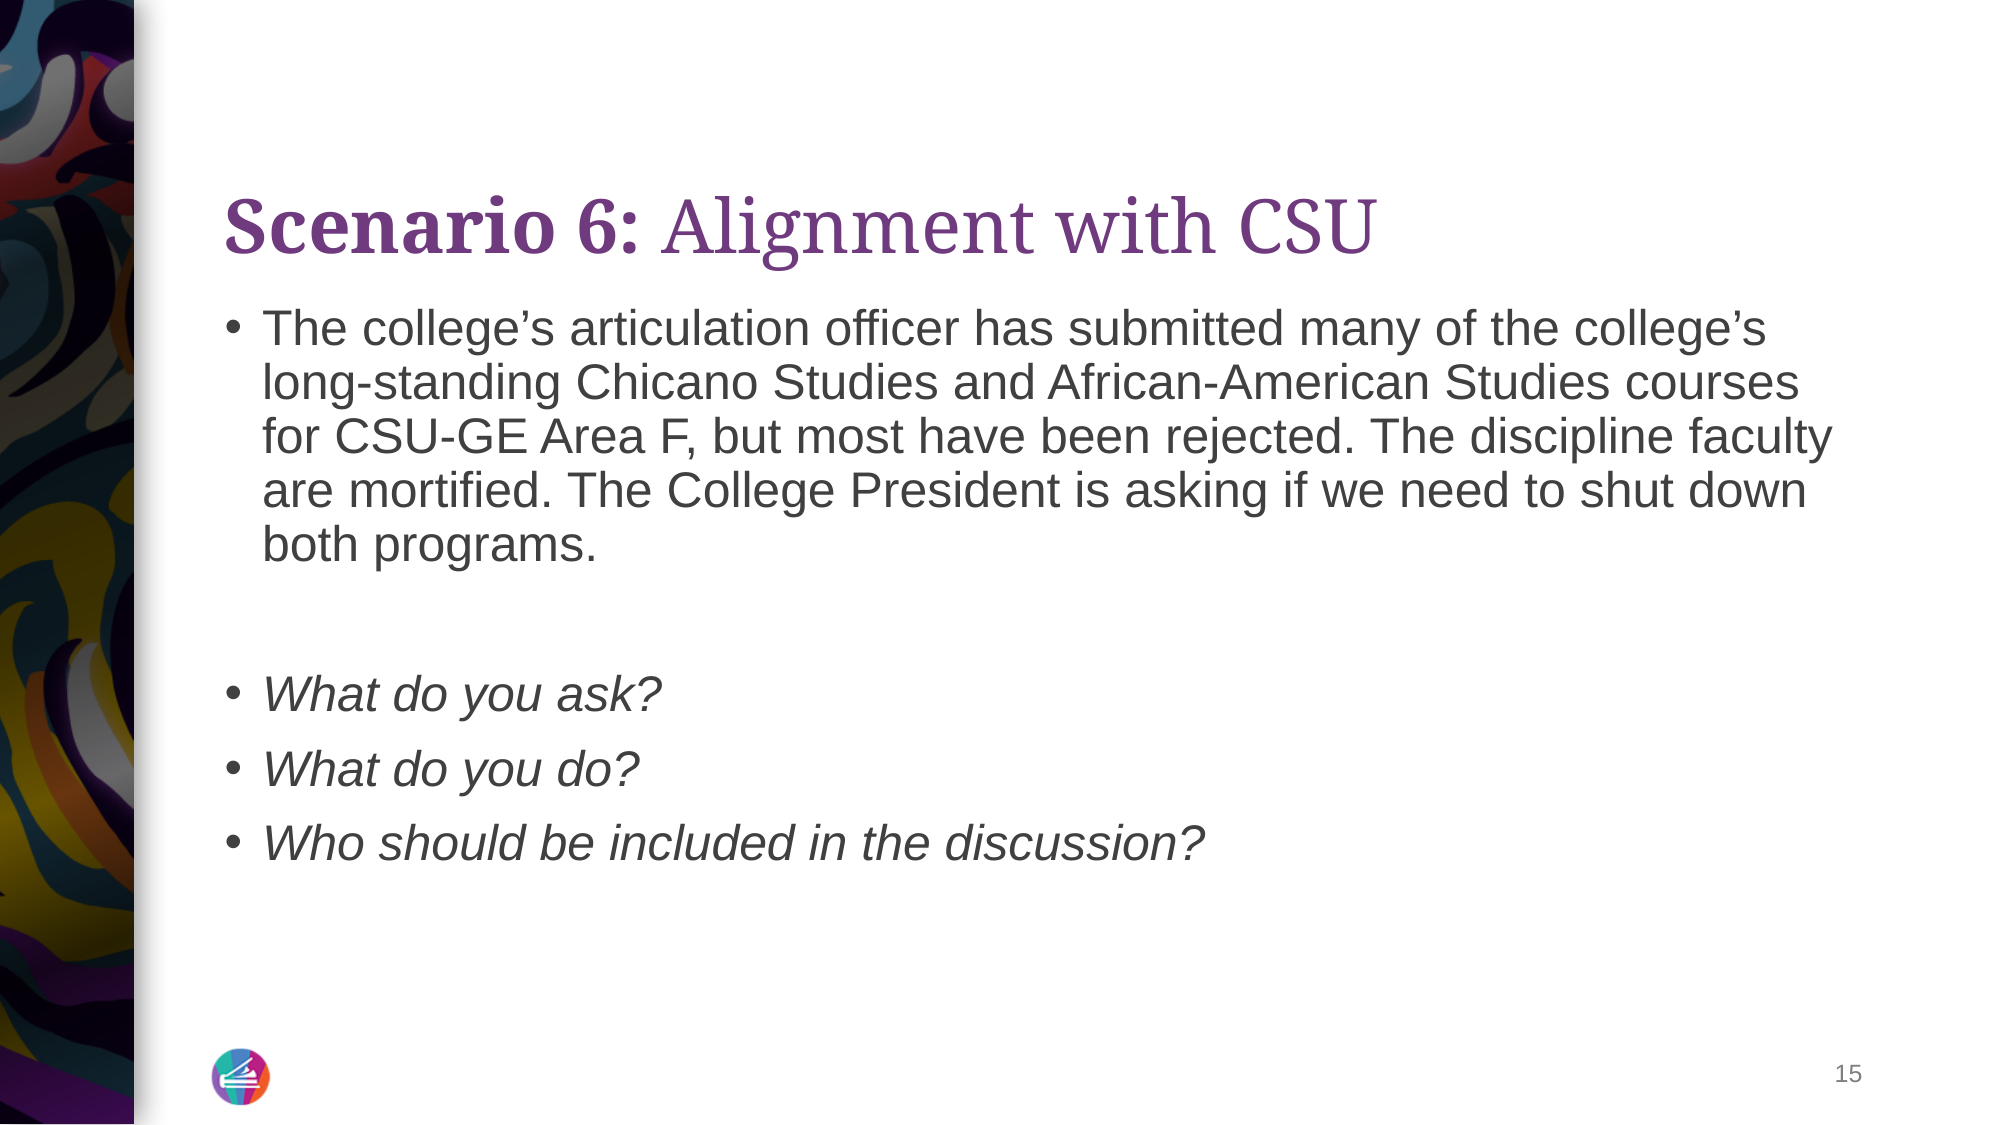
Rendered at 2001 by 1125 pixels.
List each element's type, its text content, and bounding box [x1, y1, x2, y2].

list The college’s articulation officer has submitted many of the college’s long-standing Chicano Studies and African-American Studies courses for CSU-GE Area F, but most have been rejected. The discipline faculty are mortified. The College President is asking if we need to shut down both programs. What do you ask? What do you do? Who should be included in the discussion? [209, 294, 1860, 1020]
picture [209, 1046, 272, 1108]
title Scenario 6: Alignment with CSU [209, 59, 1858, 278]
slide_number 15 [1712, 1042, 1863, 1103]
picture [0, 0, 134, 1124]
